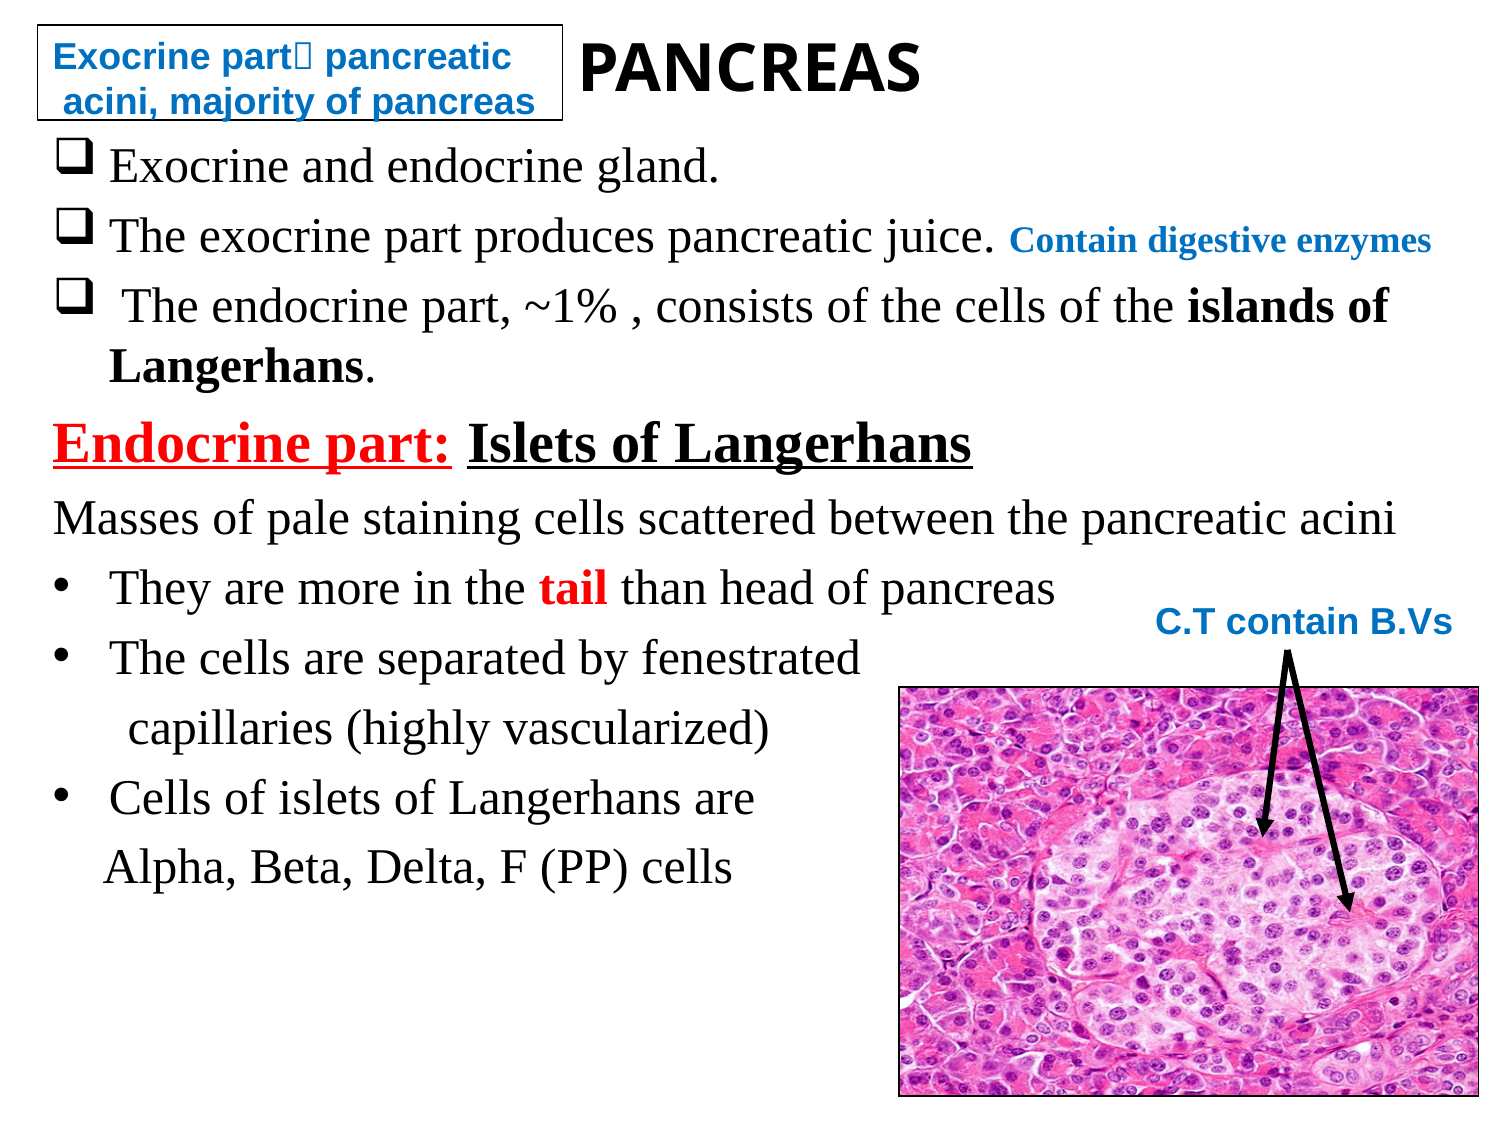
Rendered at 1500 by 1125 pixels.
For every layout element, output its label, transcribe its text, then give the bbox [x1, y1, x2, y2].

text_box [1262, 649, 1286, 838]
list Exocrine and endocrine gland. The exocrine part produces pancreatic juice. Contain digestive enzymes The endocrine part, ~1% , consists of the cells of the islands of Langerhans. Endocrine part: Islets of Langerhans Masses of pale staining cells scattered between the pancreatic acini They are more in the tail than head of pancreas The cells are separated by fenestrated capillaries (highly vascularized) Cells of islets of Langerhans are Alpha, Beta, Delta, F (PP) cells [37, 125, 1463, 1100]
text_box Exocrine part pancreatic acini, majority of pancreas [37, 24, 563, 120]
title PANCREAS [563, 24, 1425, 105]
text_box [1287, 649, 1351, 913]
text_box C.T contain B.Vs [1140, 589, 1469, 650]
picture [899, 687, 1479, 1096]
